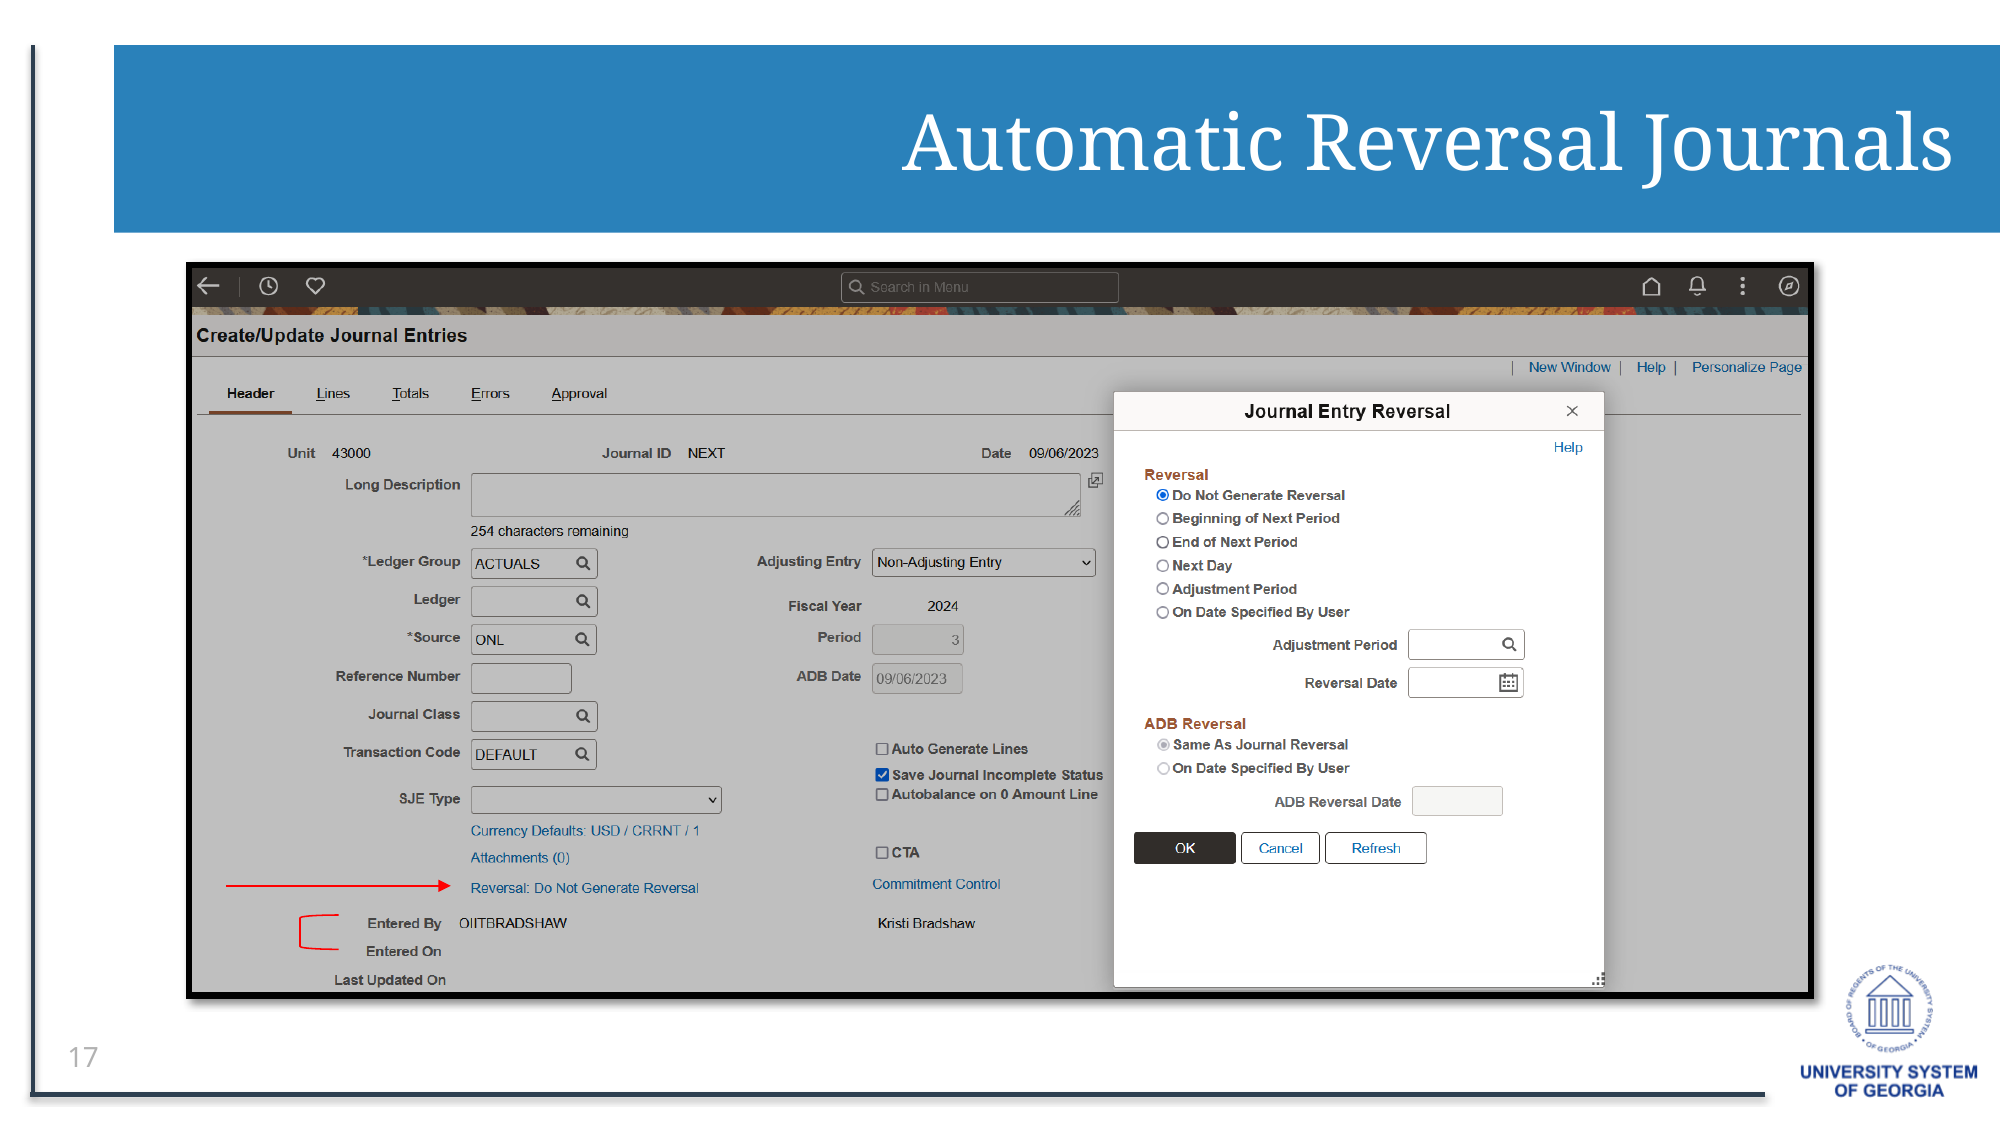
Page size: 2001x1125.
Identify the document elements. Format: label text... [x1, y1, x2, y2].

slide_number 17 [30, 1029, 114, 1090]
picture [191, 267, 1809, 993]
title Automatic Reversal Journals [114, 45, 2000, 233]
picture [1800, 964, 1978, 1102]
